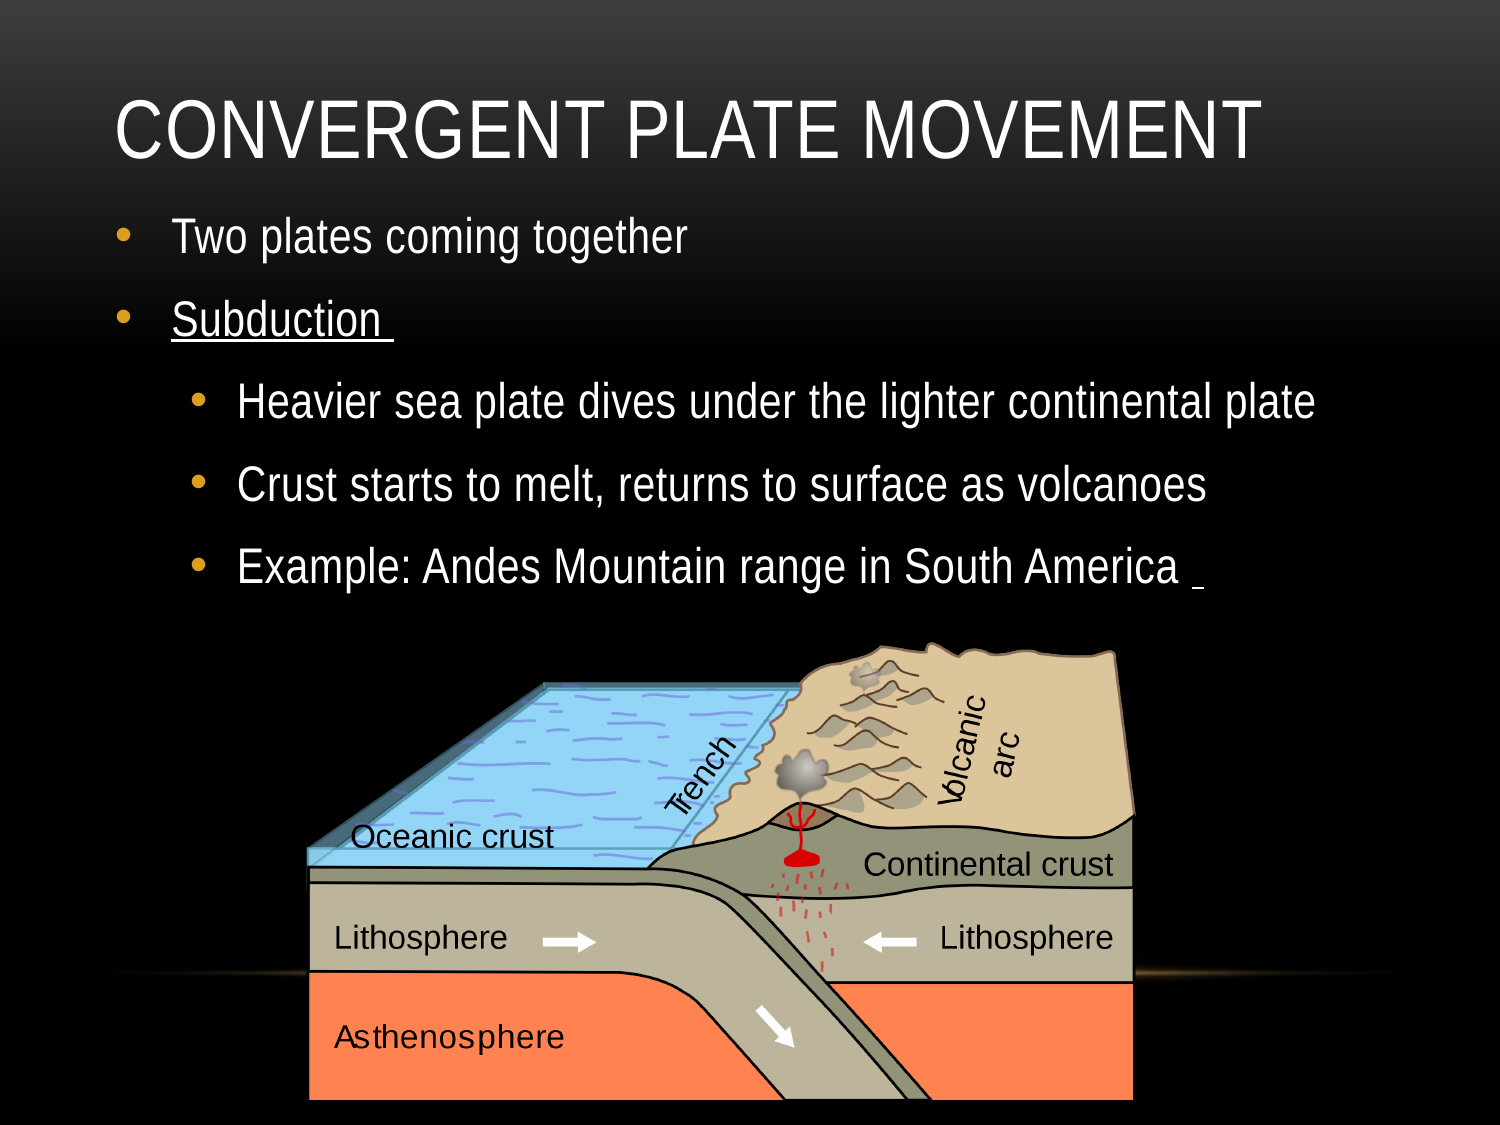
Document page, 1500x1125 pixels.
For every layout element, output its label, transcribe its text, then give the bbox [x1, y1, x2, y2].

picture [0, 0, 1500, 1125]
list Two plates coming together Subduction Heavier sea plate dives under the lighter continental plate Crust starts to melt, returns to surface as volcanoes Example: Andes Mountain range in South America [99, 196, 1400, 872]
title Convergent Plate Movement [99, 0, 1400, 183]
